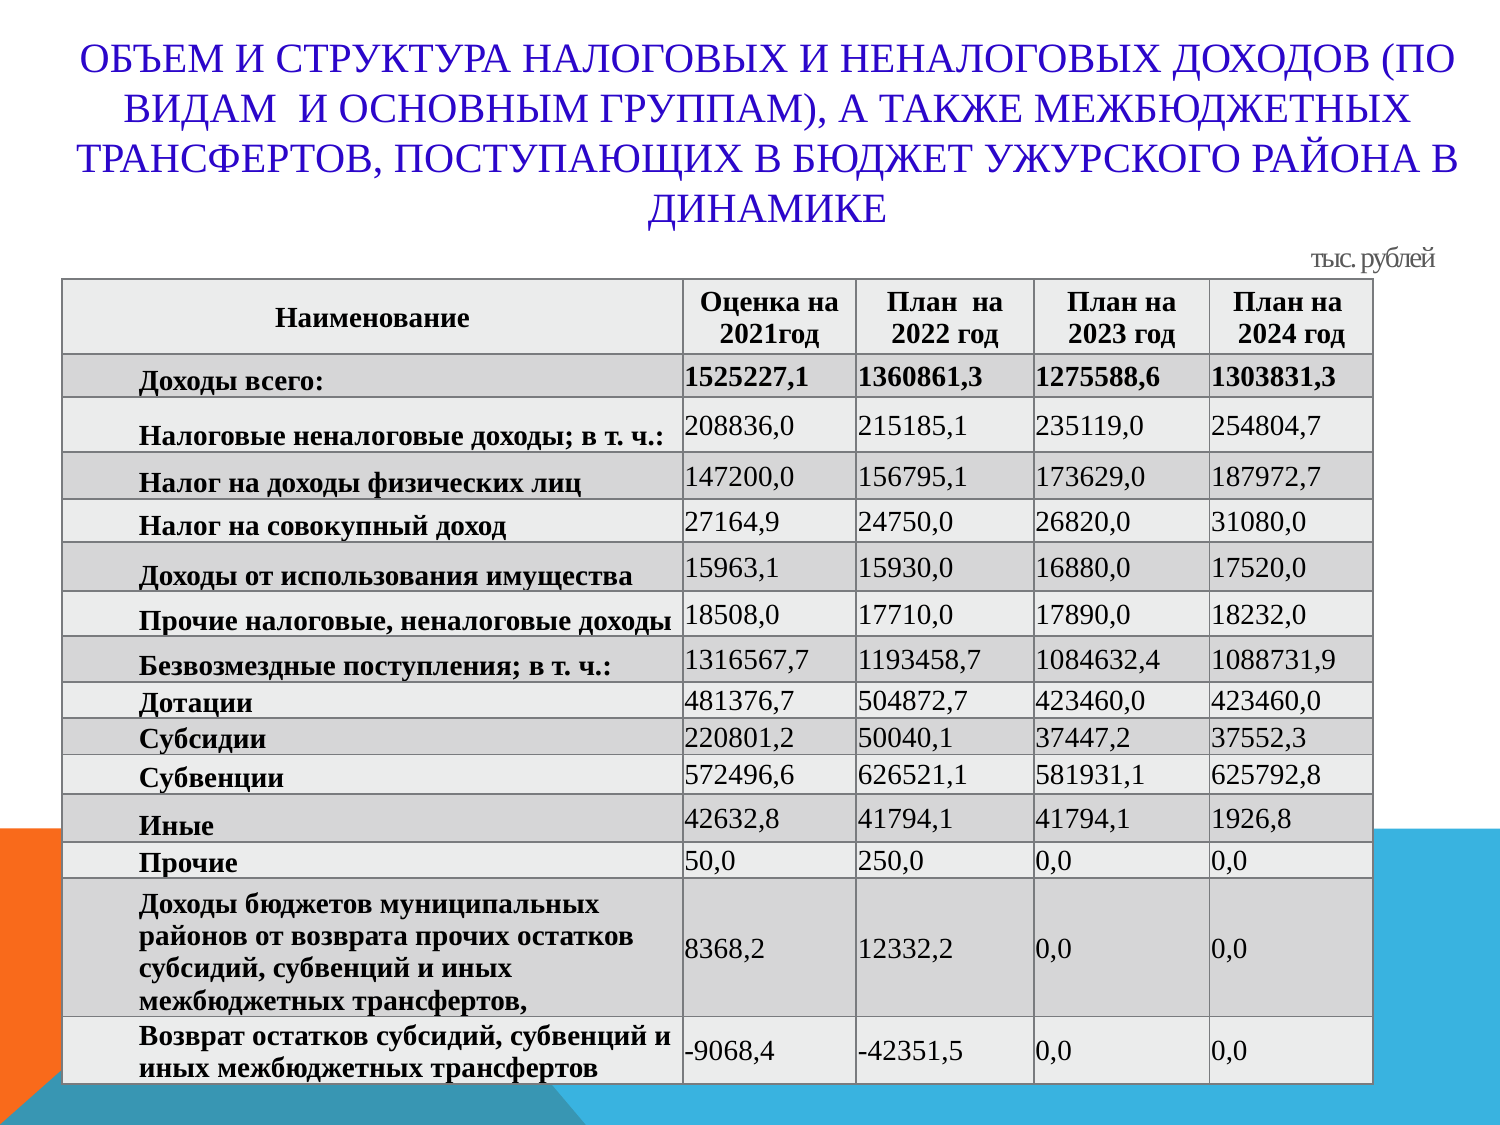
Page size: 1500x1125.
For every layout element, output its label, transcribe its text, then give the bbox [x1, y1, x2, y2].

table_cell 1926,8 [1210, 795, 1372, 841]
table_cell Прочие [63, 843, 682, 877]
table_cell Налог на доходы физических лиц [63, 453, 682, 498]
table_cell 235119,0 [1035, 398, 1209, 451]
table_cell 215185,1 [857, 398, 1033, 451]
table_header Наименование [63, 280, 682, 353]
table_cell 254804,7 [1210, 398, 1372, 451]
table_cell 581931,1 [1035, 755, 1209, 793]
table_cell 17710,0 [857, 592, 1033, 635]
table_cell 1193458,7 [857, 637, 1033, 681]
table_cell Иные [63, 795, 682, 841]
table_cell 423460,0 [1035, 683, 1209, 717]
table_cell Субвенции [63, 755, 682, 793]
table_cell 41794,1 [1035, 795, 1209, 841]
table_cell 1088731,9 [1210, 637, 1372, 681]
table_cell 18508,0 [684, 592, 855, 635]
table_cell -42351,5 [857, 1017, 1033, 1083]
table_cell 1316567,7 [684, 637, 855, 681]
table_cell Прочие налоговые, неналоговые доходы [63, 592, 682, 635]
table_cell 17890,0 [1035, 592, 1209, 635]
table_cell 173629,0 [1035, 453, 1209, 498]
table_cell 1360861,3 [857, 355, 1033, 396]
table_cell 37447,2 [1035, 719, 1209, 754]
table_cell 17520,0 [1210, 543, 1372, 590]
table_cell Налог на совокупный доход [63, 500, 682, 541]
table_cell 572496,6 [684, 755, 855, 793]
table_cell 8368,2 [684, 879, 855, 1016]
table_header План на 2022 год [857, 280, 1033, 353]
table_cell 18232,0 [1210, 592, 1372, 635]
table_cell 42632,8 [684, 795, 855, 841]
table_cell Налоговые неналоговые доходы; в т. ч.: [63, 398, 682, 451]
table_cell 1275588,6 [1035, 355, 1209, 396]
table_header Оценка на 2021год [684, 280, 855, 353]
table_cell Доходы всего: [63, 355, 682, 396]
table_cell Безвозмездные поступления; в т. ч.: [63, 637, 682, 681]
table_cell 0,0 [1210, 879, 1372, 1016]
table_cell 626521,1 [857, 755, 1033, 793]
table_cell 504872,7 [857, 683, 1033, 717]
table_header План на 2024 год [1210, 280, 1372, 353]
table_cell 26820,0 [1035, 500, 1209, 541]
table_cell 0,0 [1035, 879, 1209, 1016]
table_cell 15963,1 [684, 543, 855, 590]
table_cell 250,0 [857, 843, 1033, 877]
table_cell 187972,7 [1210, 453, 1372, 498]
table_cell 1525227,1 [684, 355, 855, 396]
table_cell 12332,2 [857, 879, 1033, 1016]
table_cell 15930,0 [857, 543, 1033, 590]
table_cell Дотации [63, 683, 682, 717]
table_cell 31080,0 [1210, 500, 1372, 541]
table_cell 1084632,4 [1035, 637, 1209, 681]
table_cell 41794,1 [857, 795, 1033, 841]
table_cell 37552,3 [1210, 719, 1372, 754]
table_cell 0,0 [1210, 1017, 1372, 1083]
text_box ОбЪем и стРуктура налоговых и неналоговых Доходов (по видам и основным группам), а также межбюджетных трансфертов, поступающих в бюджет Ужурского района в динамике [41, 7, 1495, 256]
table_cell 50,0 [684, 843, 855, 877]
table_header План на 2023 год [1035, 280, 1209, 353]
table_cell 0,0 [1035, 843, 1209, 877]
table_cell 27164,9 [684, 500, 855, 541]
text_box тыс. рублей [1284, 200, 1462, 310]
table_cell Доходы бюджетов муниципальных районов от возврата прочих остатков субсидий, субвенций и иных межбюджетных трансфертов, [63, 879, 682, 1016]
table_cell 50040,1 [857, 719, 1033, 754]
table_cell 220801,2 [684, 719, 855, 754]
table_cell Субсидии [63, 719, 682, 754]
table_cell 481376,7 [684, 683, 855, 717]
table_cell 625792,8 [1210, 755, 1372, 793]
table_cell 24750,0 [857, 500, 1033, 541]
table_cell 156795,1 [857, 453, 1033, 498]
table_cell Возврат остатков субсидий, субвенций и иных межбюджетных трансфертов [63, 1017, 682, 1083]
table_cell Доходы от использования имущества [63, 543, 682, 590]
table_cell 423460,0 [1210, 683, 1372, 717]
table_cell 16880,0 [1035, 543, 1209, 590]
table_cell 147200,0 [684, 453, 855, 498]
table_cell 0,0 [1035, 1017, 1209, 1083]
table_cell 208836,0 [684, 398, 855, 451]
table_cell 1303831,3 [1210, 355, 1372, 396]
table_cell -9068,4 [684, 1017, 855, 1083]
table_cell 0,0 [1210, 843, 1372, 877]
